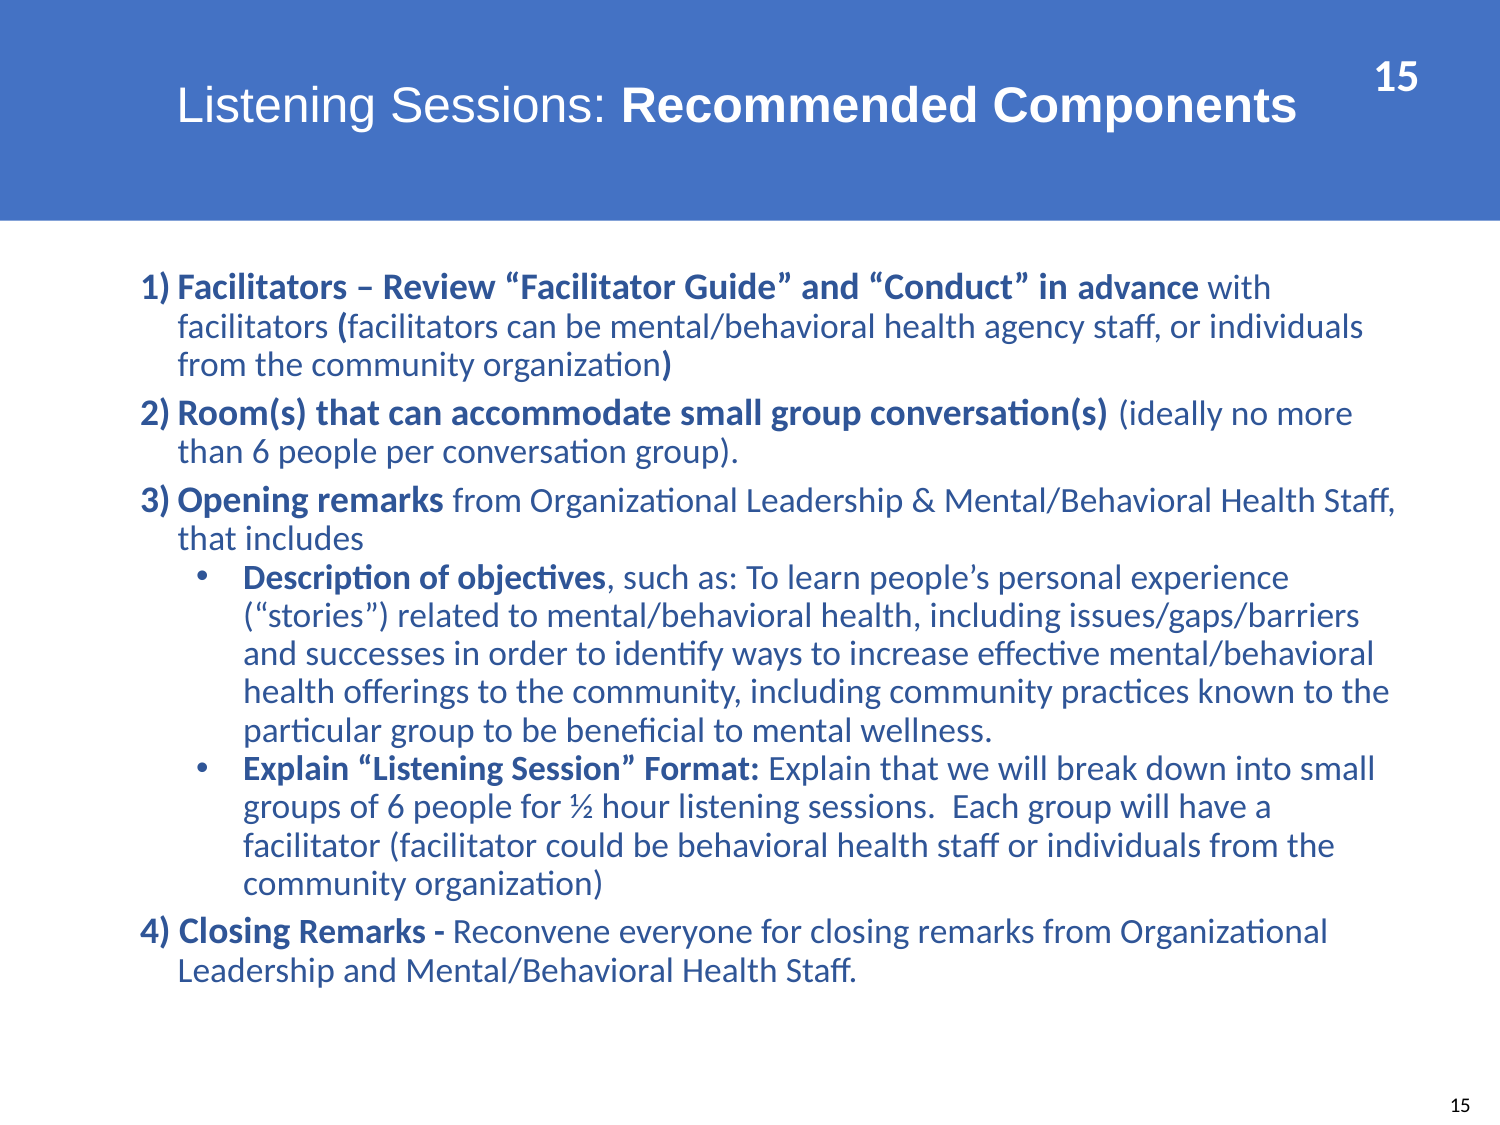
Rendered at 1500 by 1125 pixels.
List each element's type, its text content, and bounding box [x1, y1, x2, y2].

list Listening Sessions: Recommended Components [54, 24, 1435, 189]
text_box 15 [1358, 38, 1435, 109]
list Facilitators – Review “Facilitator Guide” and “Conduct” in advance with facilitators (facilitators can be mental/behavioral health agency staff, or individuals from the community organization) Room(s) that can accommodate small group conversation(s) (ideally no more than 6 people per conversation group). Opening remarks from Organizational Leadership & Mental/Behavioral Health Staff, that includes Description of objectives, such as: To learn people’s personal experience (“stories”) related to mental/behavioral health, including issues/gaps/barriers and successes in order to identify ways to increase effective mental/behavioral health offerings to the community, including community practices known to the particular group to be beneficial to mental wellness. Explain “Listening Session” Format: Explain that we will break down into small groups of 6 people for ½ hour listening sessions. Each group will have a facilitator (facilitator could be behavioral health staff or individuals from the community organization) 4) Closing Remarks - Reconvene everyone for closing remarks from Organizational Leadership and Mental/Behavioral Health Staff. [87, 237, 1419, 1038]
